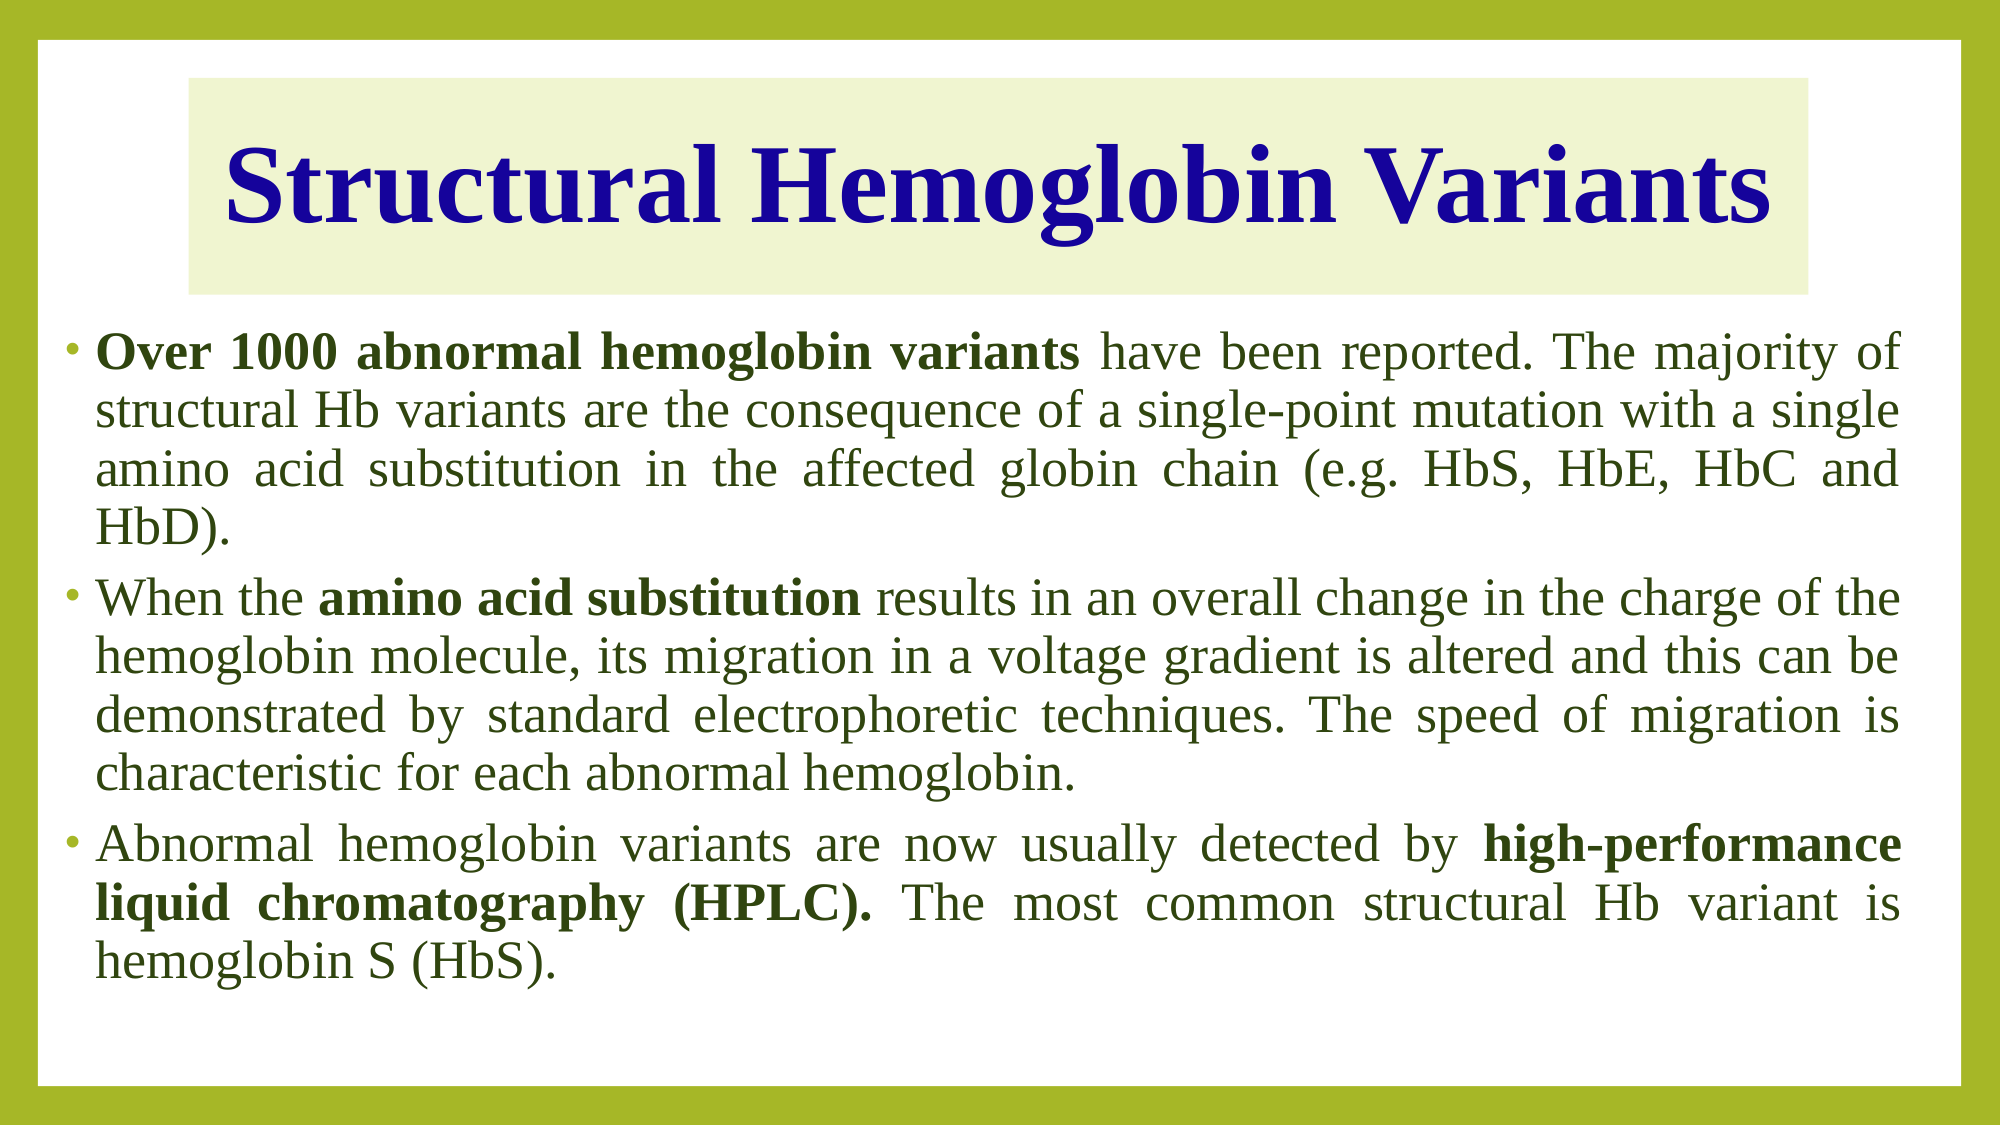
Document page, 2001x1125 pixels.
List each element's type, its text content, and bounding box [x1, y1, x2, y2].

list Over 1000 abnormal hemoglobin variants have been reported. The majority of structural Hb variants are the consequence of a single-point mutation with a single amino acid substitution in the affected globin chain (e.g. HbS, HbE, HbC and HbD). When the amino acid substitution results in an overall change in the charge of the hemoglobin molecule, its migration in a voltage gradient is altered and this can be demonstrated by standard electrophoretic techniques. The speed of migration is characteristic for each abnormal hemoglobin. Abnormal hemoglobin variants are now usually detected by high-performance liquid chromatography (HPLC). The most common structural Hb variant is hemoglobin S (HbS). [42, 314, 1918, 1073]
title Structural Hemoglobin Variants [188, 77, 1809, 295]
